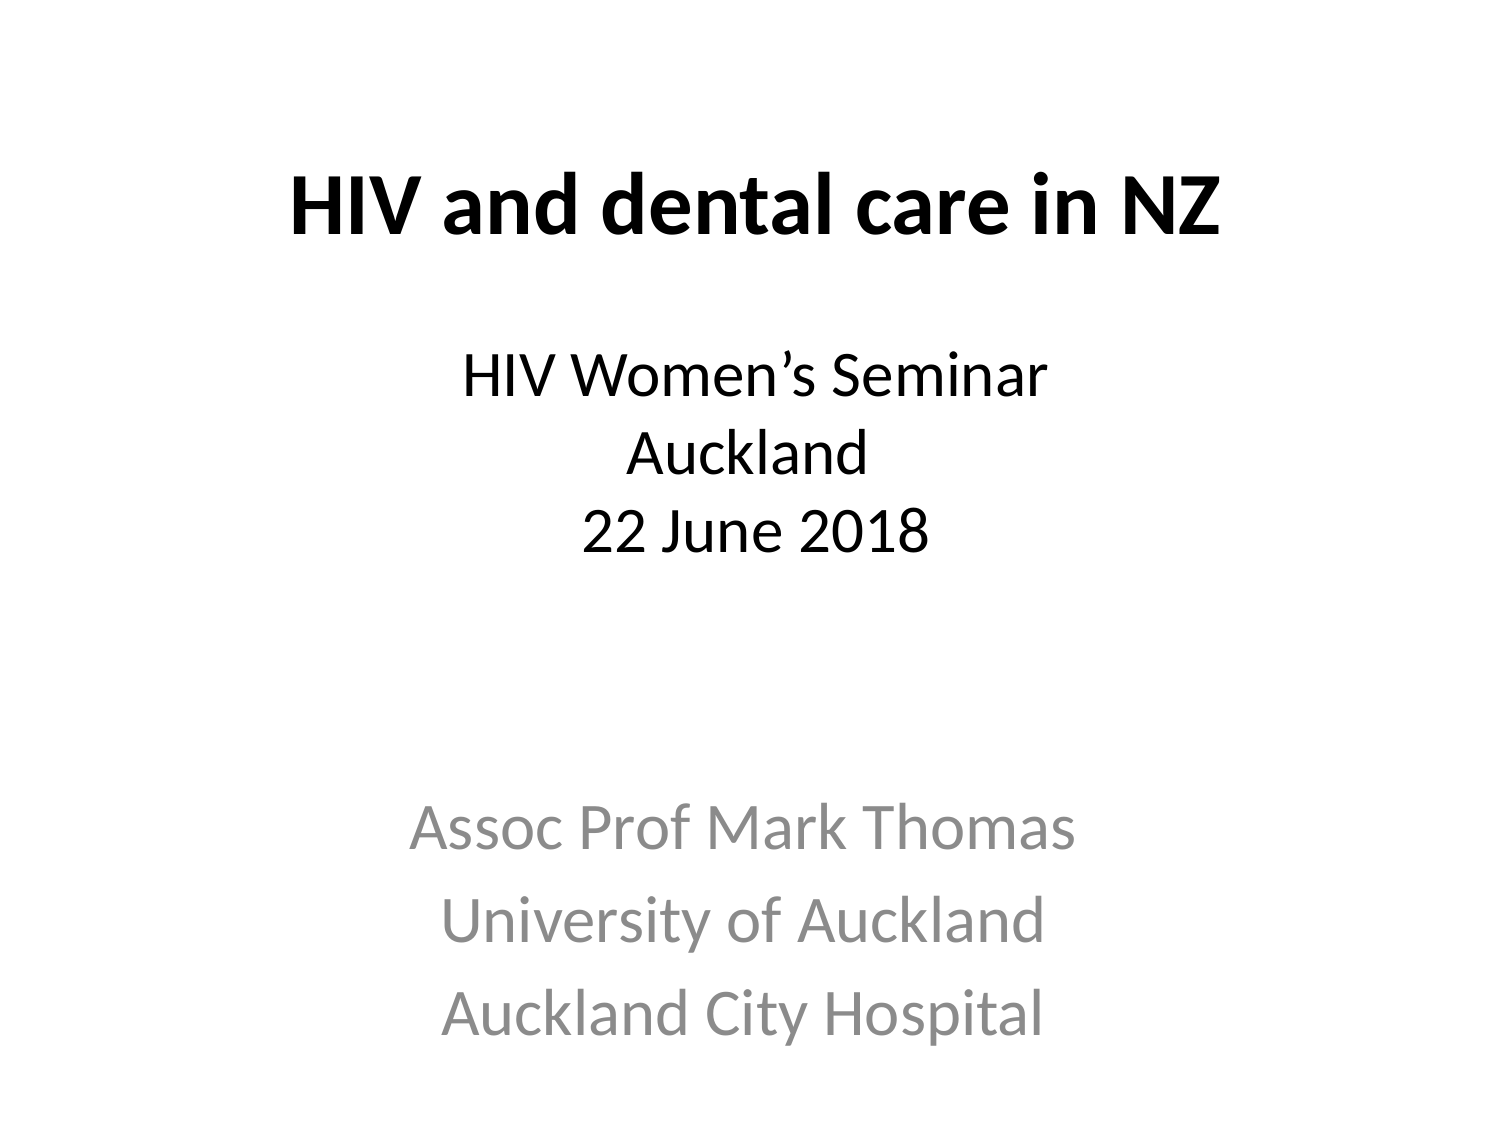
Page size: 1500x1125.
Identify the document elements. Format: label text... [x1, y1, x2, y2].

subtitle Assoc Prof Mark Thomas University of Auckland Auckland City Hospital [218, 775, 1269, 1063]
title HIV and dental care in NZ HIV Women’s Seminar Auckland 22 June 2018 [112, 137, 1400, 575]
